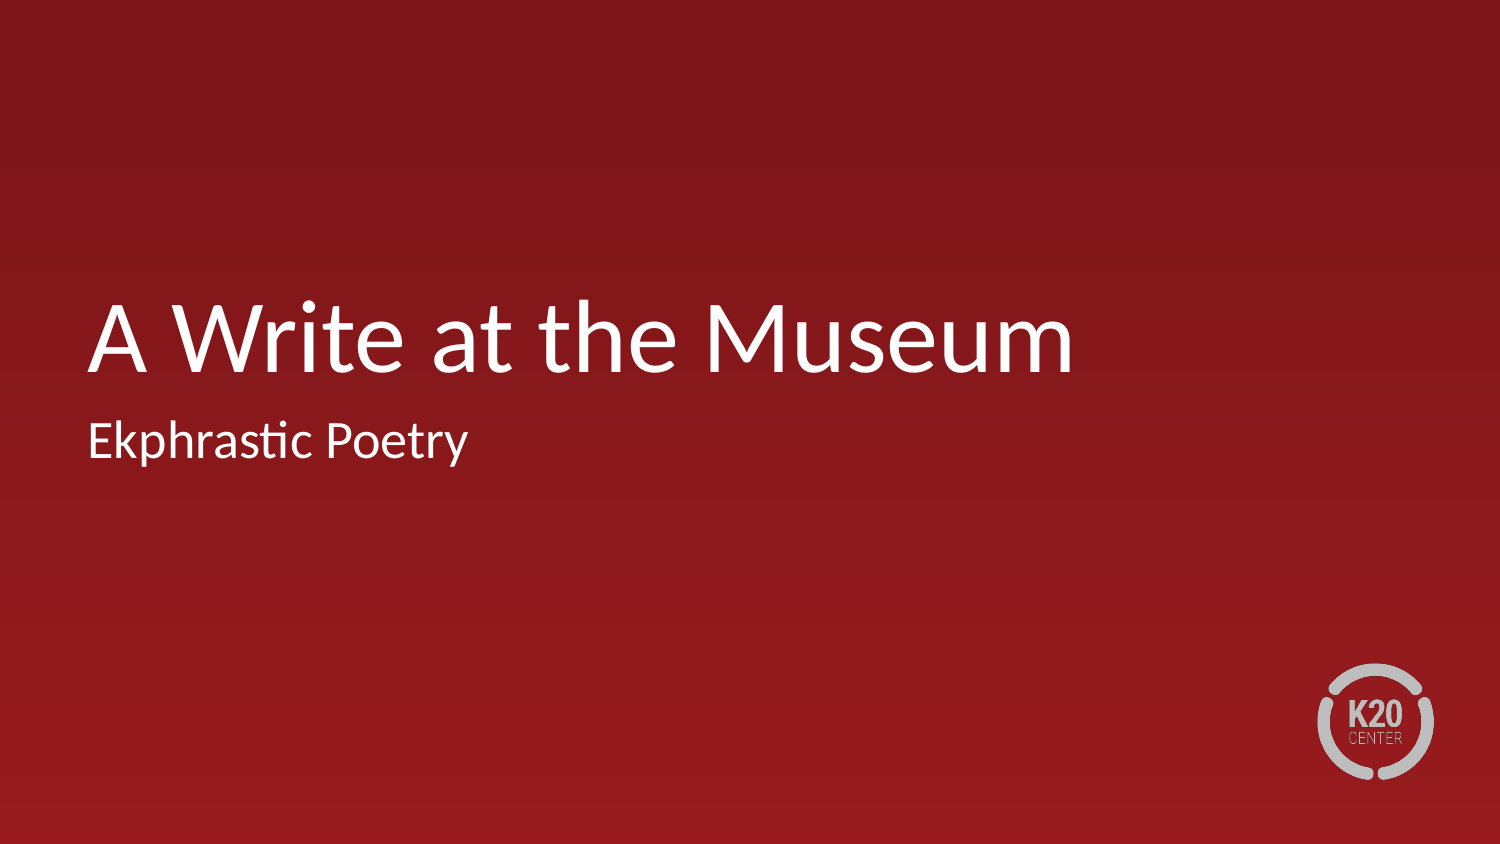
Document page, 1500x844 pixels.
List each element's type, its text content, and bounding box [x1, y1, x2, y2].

picture [1300, 646, 1451, 797]
title A Write at the Museum [87, 168, 1376, 394]
subtitle Ekphrastic Poetry [87, 397, 1376, 613]
